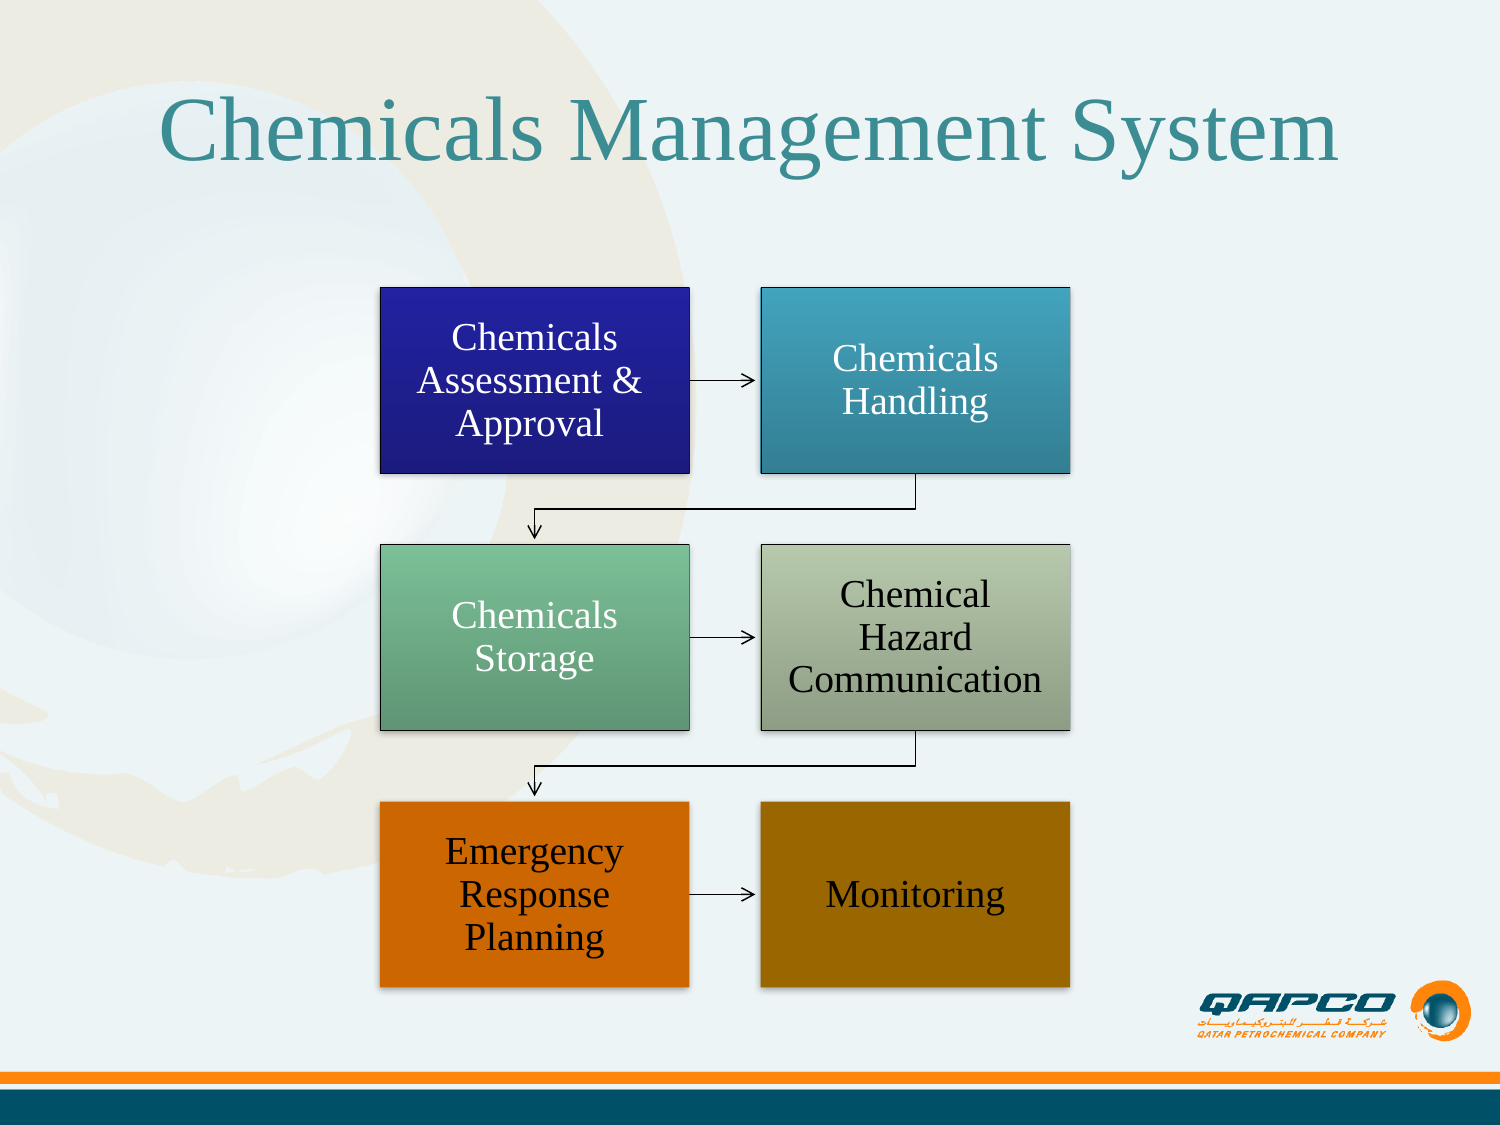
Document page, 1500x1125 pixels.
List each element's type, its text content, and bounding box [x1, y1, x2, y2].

title Chemicals Management System [112, 50, 1388, 198]
picture [0, 0, 1500, 1089]
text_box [299, 287, 1151, 988]
